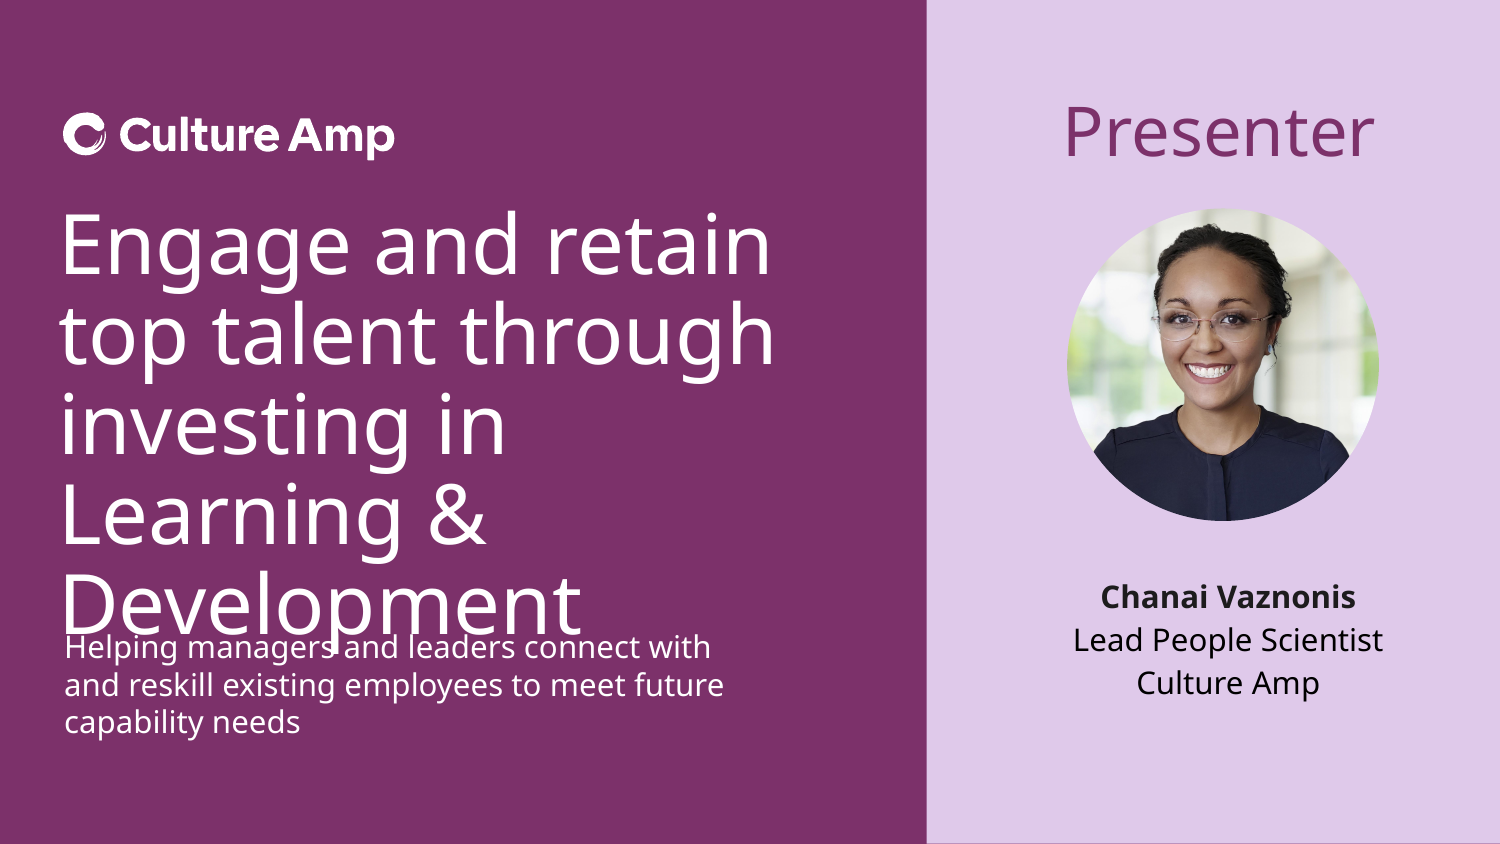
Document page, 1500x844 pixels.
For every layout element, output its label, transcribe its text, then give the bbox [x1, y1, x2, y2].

list Chanai Vaznonis Lead People Scientist Culture Amp [1003, 556, 1454, 746]
picture [1066, 208, 1380, 522]
title Engage and retain top talent through investing in Learning & Development [58, 202, 841, 355]
title Helping managers and leaders connect with and reskill existing employees to meet future capability needs [64, 627, 770, 698]
title Presenter [933, 87, 1500, 182]
text_box [926, 0, 1500, 844]
